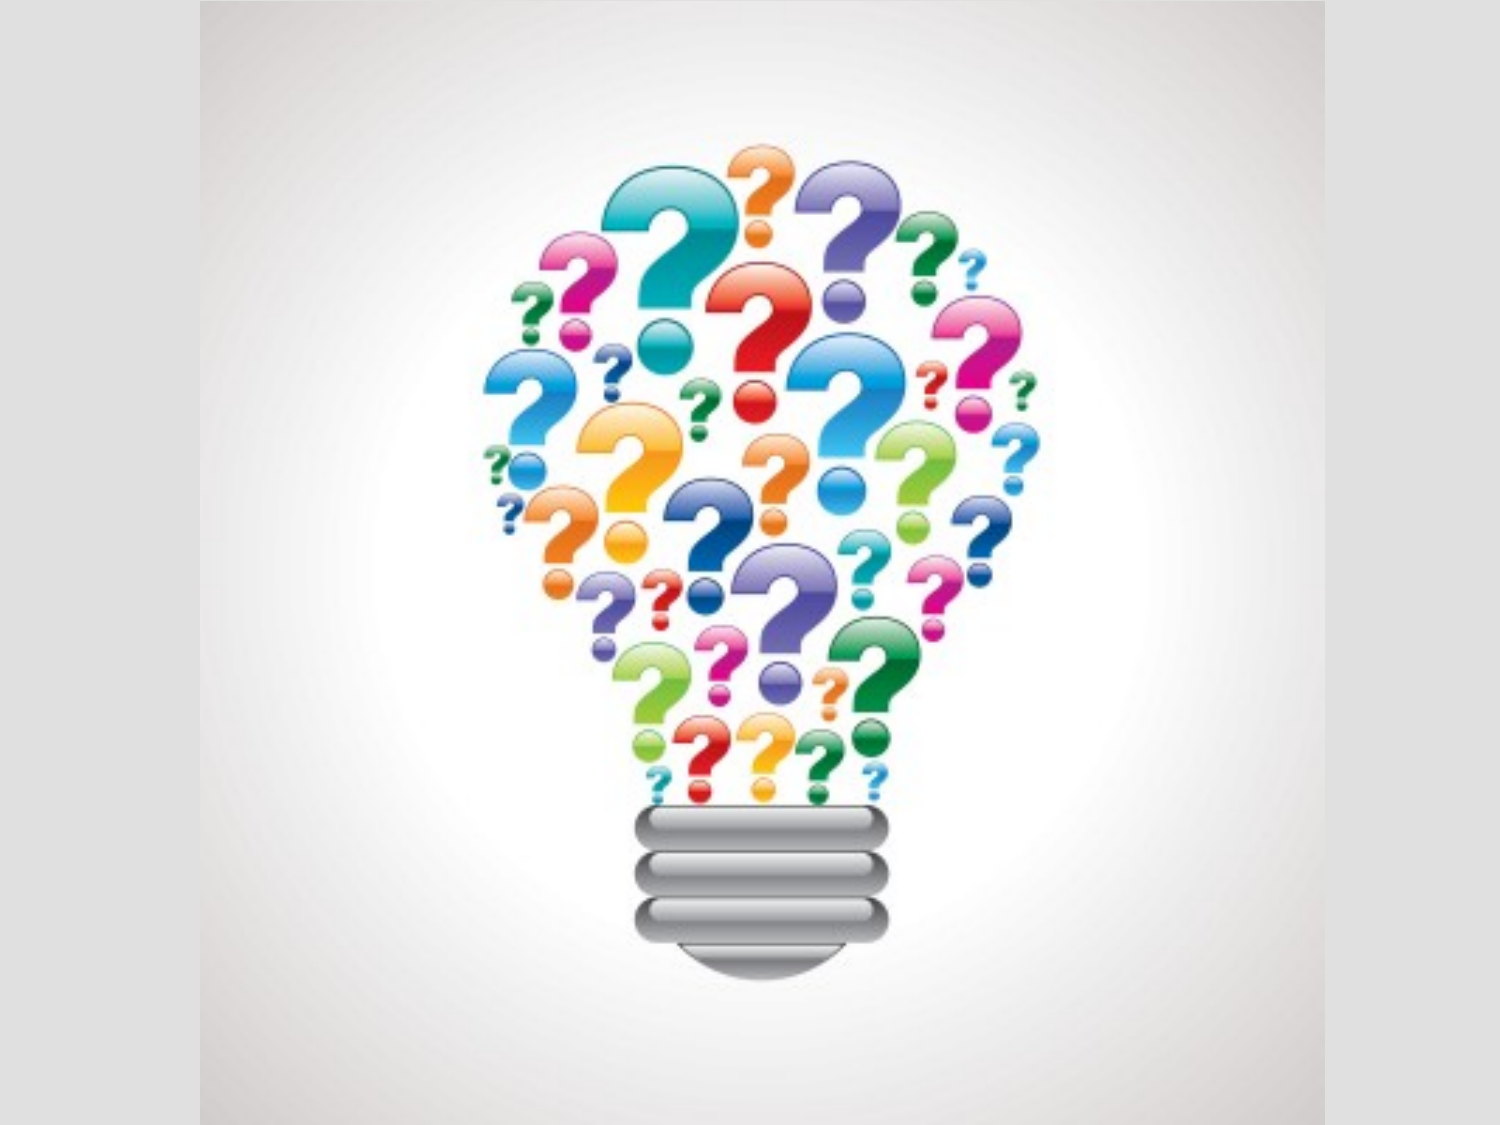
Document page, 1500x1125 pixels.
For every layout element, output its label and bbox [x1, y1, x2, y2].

picture [199, 0, 1326, 1125]
